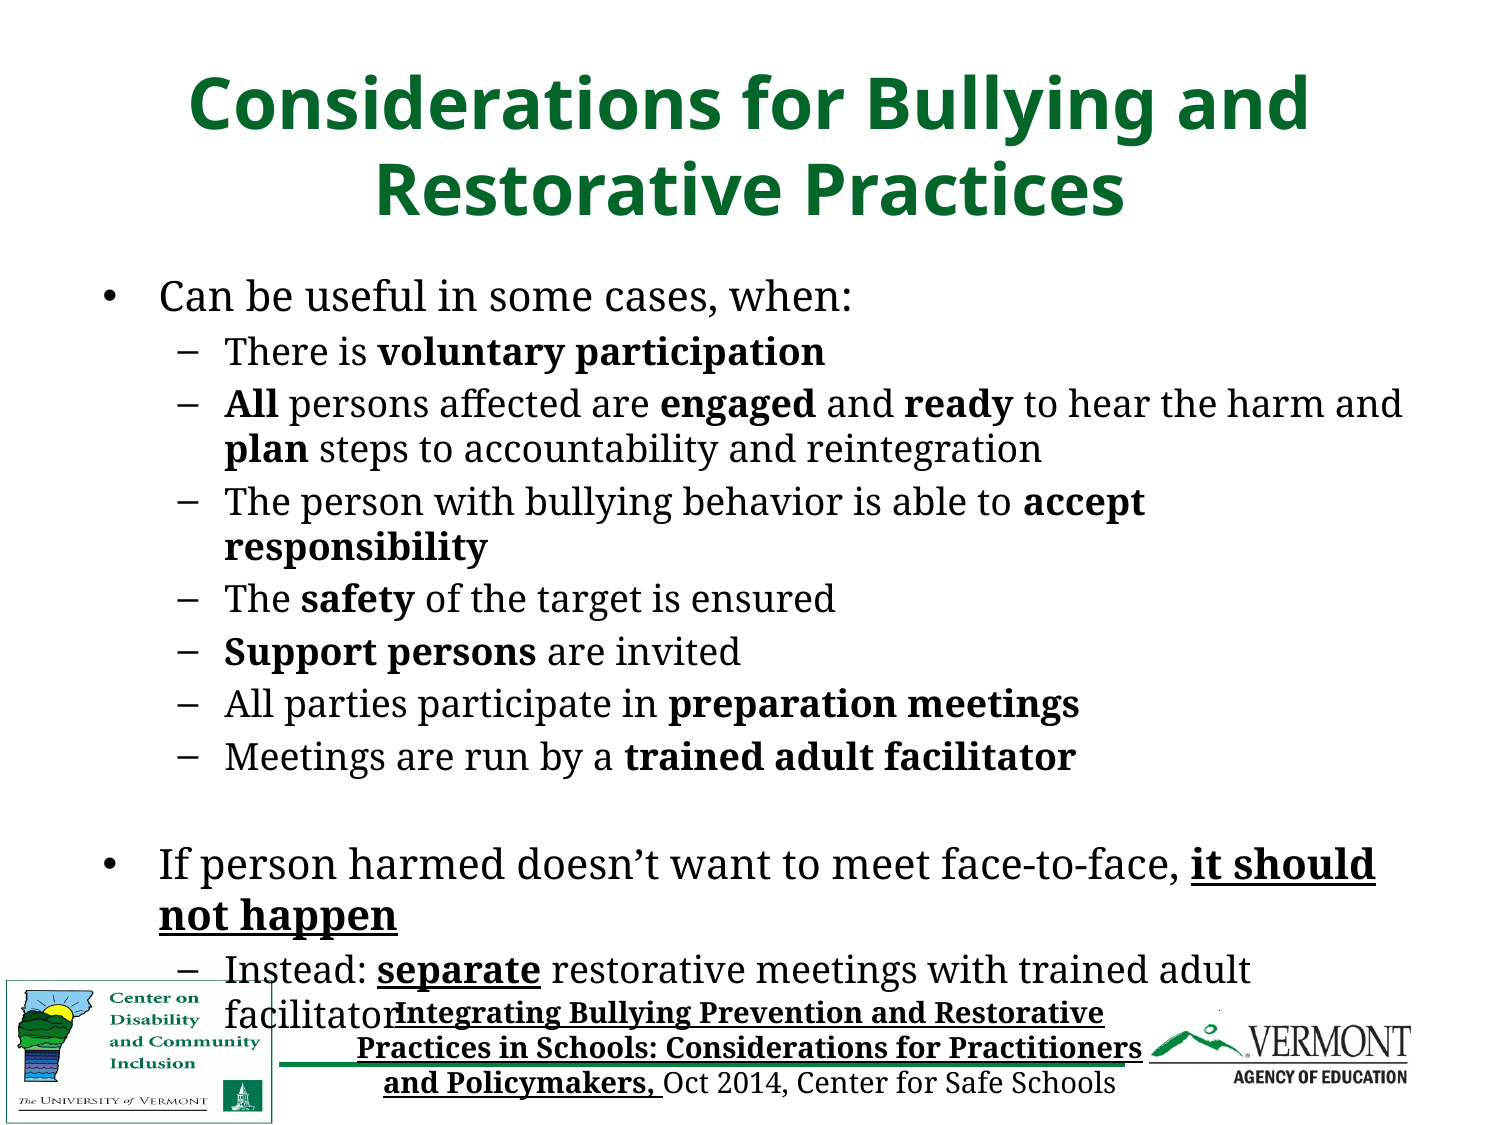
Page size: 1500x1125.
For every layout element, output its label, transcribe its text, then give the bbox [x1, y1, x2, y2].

list Can be useful in some cases, when: There is voluntary participation All persons affected are engaged and ready to hear the harm and plan steps to accountability and reintegration The person with bullying behavior is able to accept responsibility The safety of the target is ensured Support persons are invited All parties participate in preparation meetings Meetings are run by a trained adult facilitator If person harmed doesn’t want to meet face-to-face, it should not happen Instead: separate restorative meetings with trained adult facilitator [87, 262, 1425, 975]
text_box Integrating Bullying Prevention and Restorative Practices in Schools: Considerations for Practitioners and Policymakers, Oct 2014, Center for Safe Schools [318, 987, 1182, 1108]
text_box _ [349, 993, 1500, 1026]
title Considerations for Bullying and Restorative Practices [75, 50, 1425, 238]
picture [0, 965, 280, 1125]
picture [1182, 1026, 1411, 1101]
